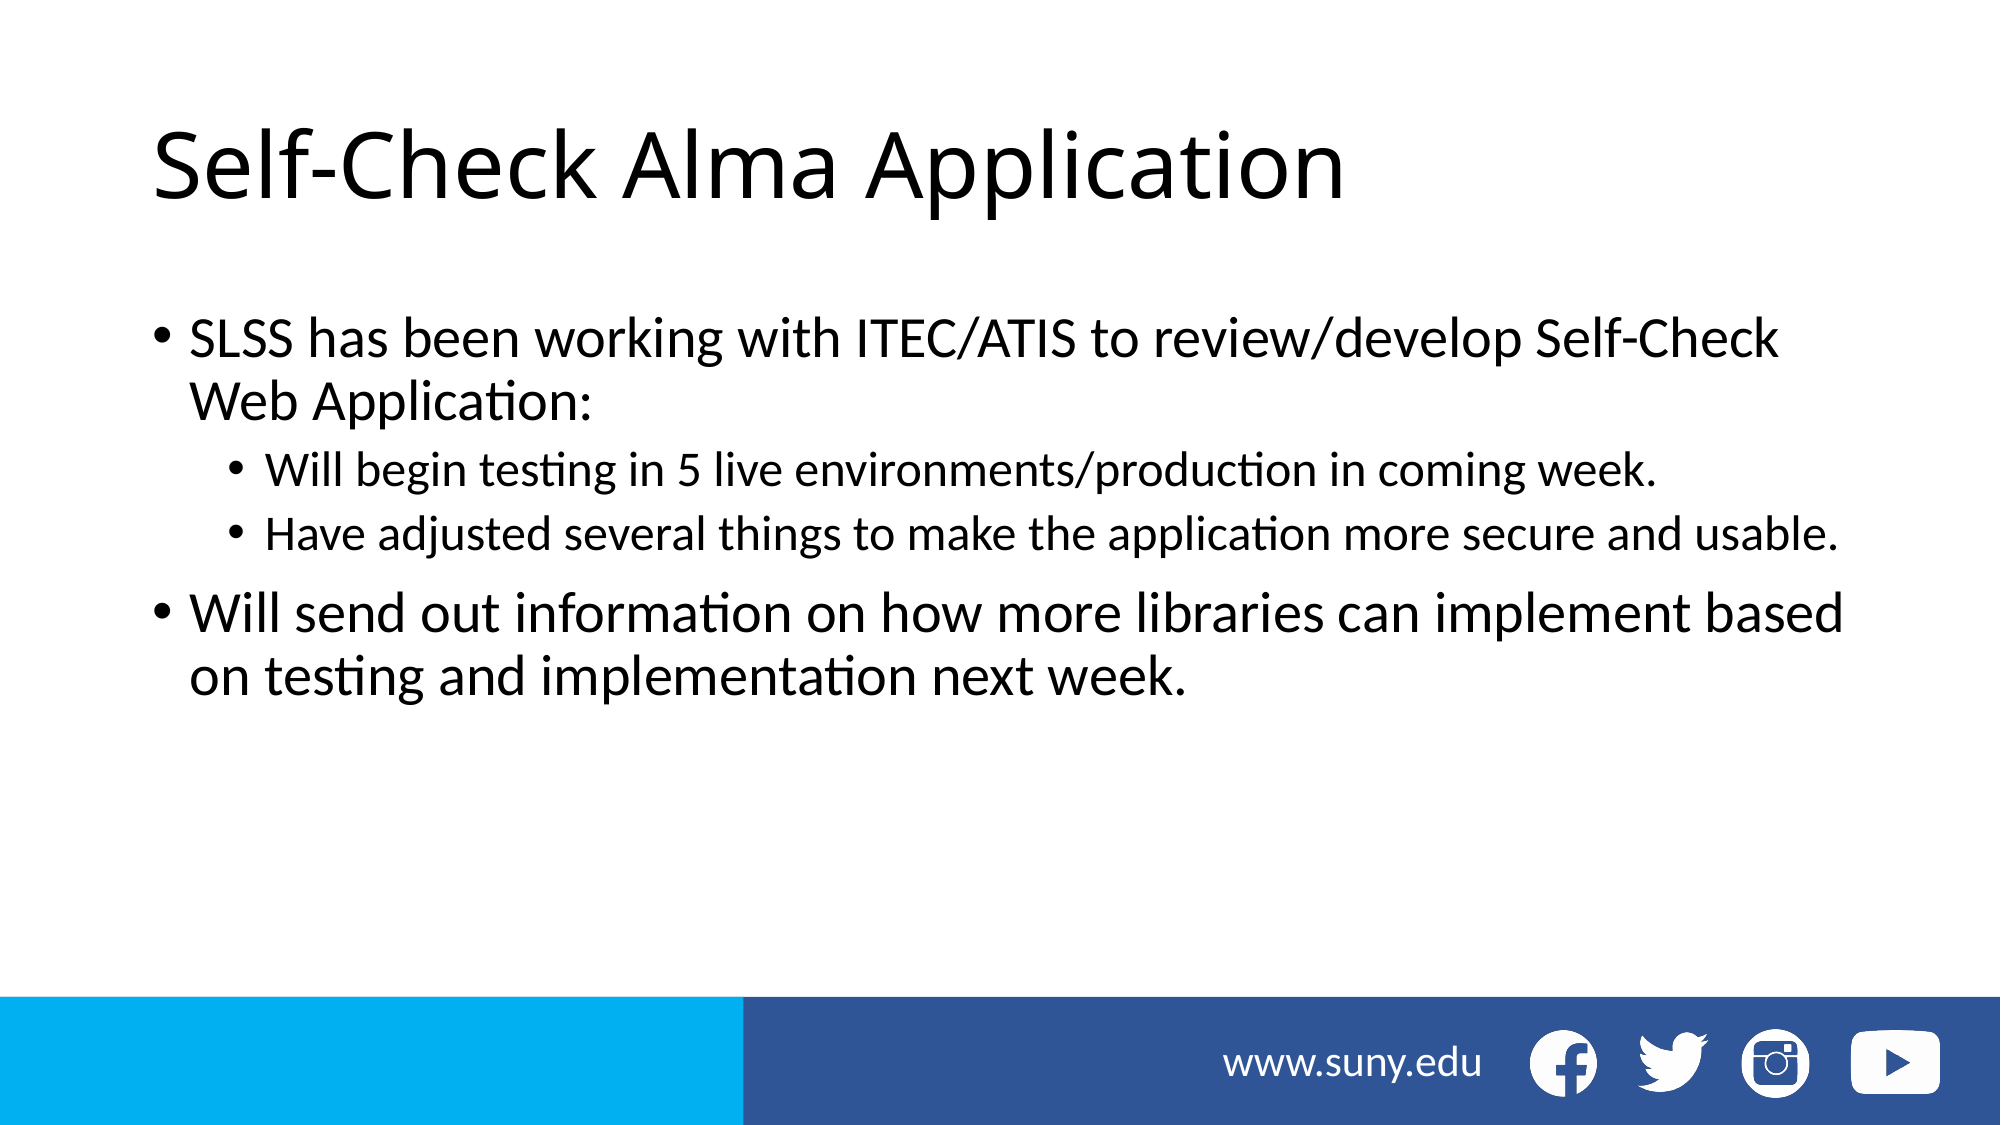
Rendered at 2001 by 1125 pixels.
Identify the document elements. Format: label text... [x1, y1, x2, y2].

title Self-Check Alma Application [137, 59, 1863, 278]
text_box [1029, 1025, 1940, 1098]
text_box [0, 996, 744, 1125]
text_box [744, 996, 2000, 1125]
list SLSS has been working with ITEC/ATIS to review/develop Self-Check Web Application: Will begin testing in 5 live environments/production in coming week. Have adjusted several things to make the application more secure and usable. Will send out information on how more libraries can implement based on testing and implementation next week. [137, 299, 1863, 996]
